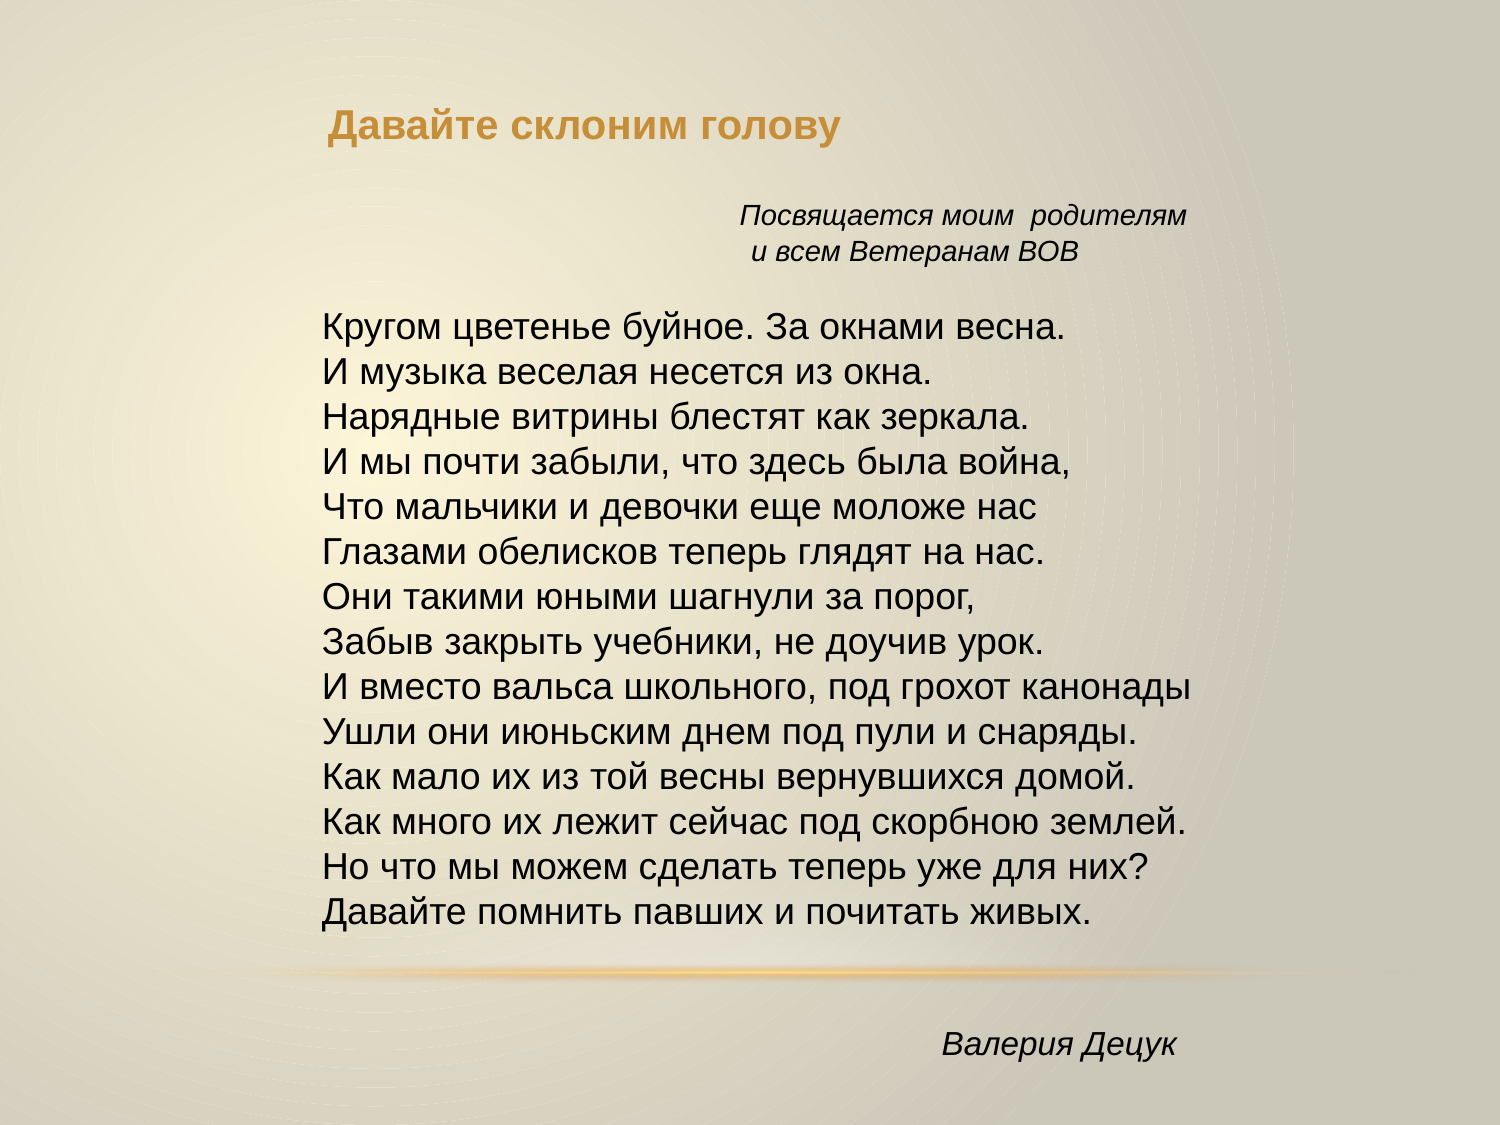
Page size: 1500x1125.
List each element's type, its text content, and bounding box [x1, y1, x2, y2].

text_box Давайте склоним голову Посвящается моим родителям и всем Ветеранам ВОВ Кругом цветенье буйное. За окнами весна. И музыка веселая несется из окна. Нарядные витрины блестят как зеркала. И мы почти забыли, что здесь была война, Что мальчики и девочки еще моложе нас Глазами обелисков теперь глядят на нас. Они такими юными шагнули за порог, Забыв закрыть учебники, не доучив урок. И вместо вальса школьного, под грохот канонады Ушли они июньским днем под пули и снаряды. Как мало их из той весны вернувшихся домой. Как много их лежит сейчас под скорбною землей. Но что мы можем сделать теперь уже для них? Давайте помнить павших и почитать живых. Валерия Децук [306, 89, 1211, 1070]
picture [0, 0, 1500, 1125]
